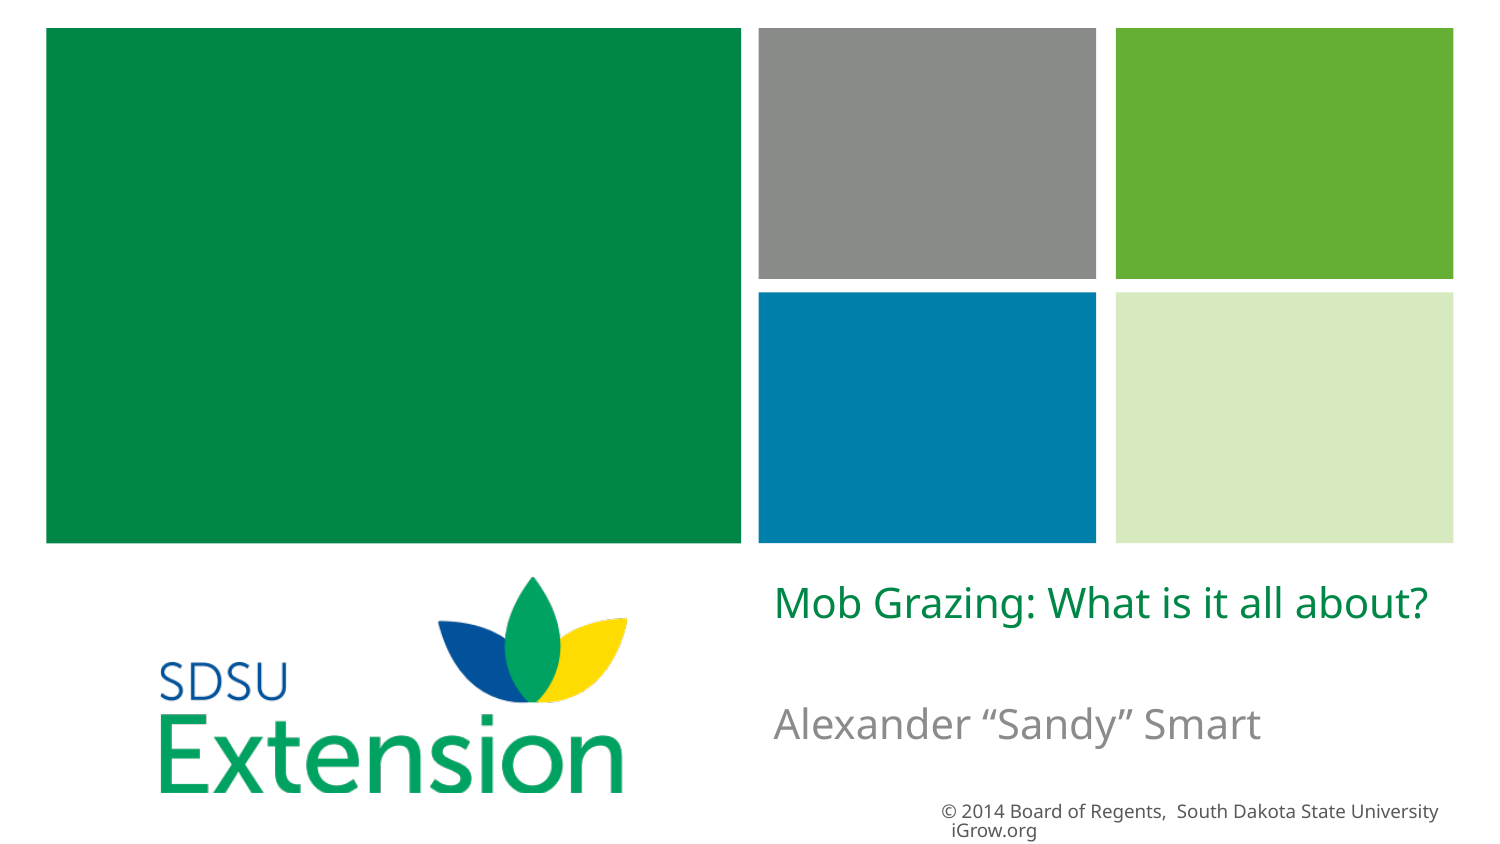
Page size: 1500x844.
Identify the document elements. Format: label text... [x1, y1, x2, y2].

title Mob Grazing: What is it all about? [758, 568, 1450, 684]
footer © 2014 Board of Regents, South Dakota State University iGrow.org [926, 790, 1465, 836]
subtitle Alexander “Sandy” Smart [758, 690, 1450, 783]
